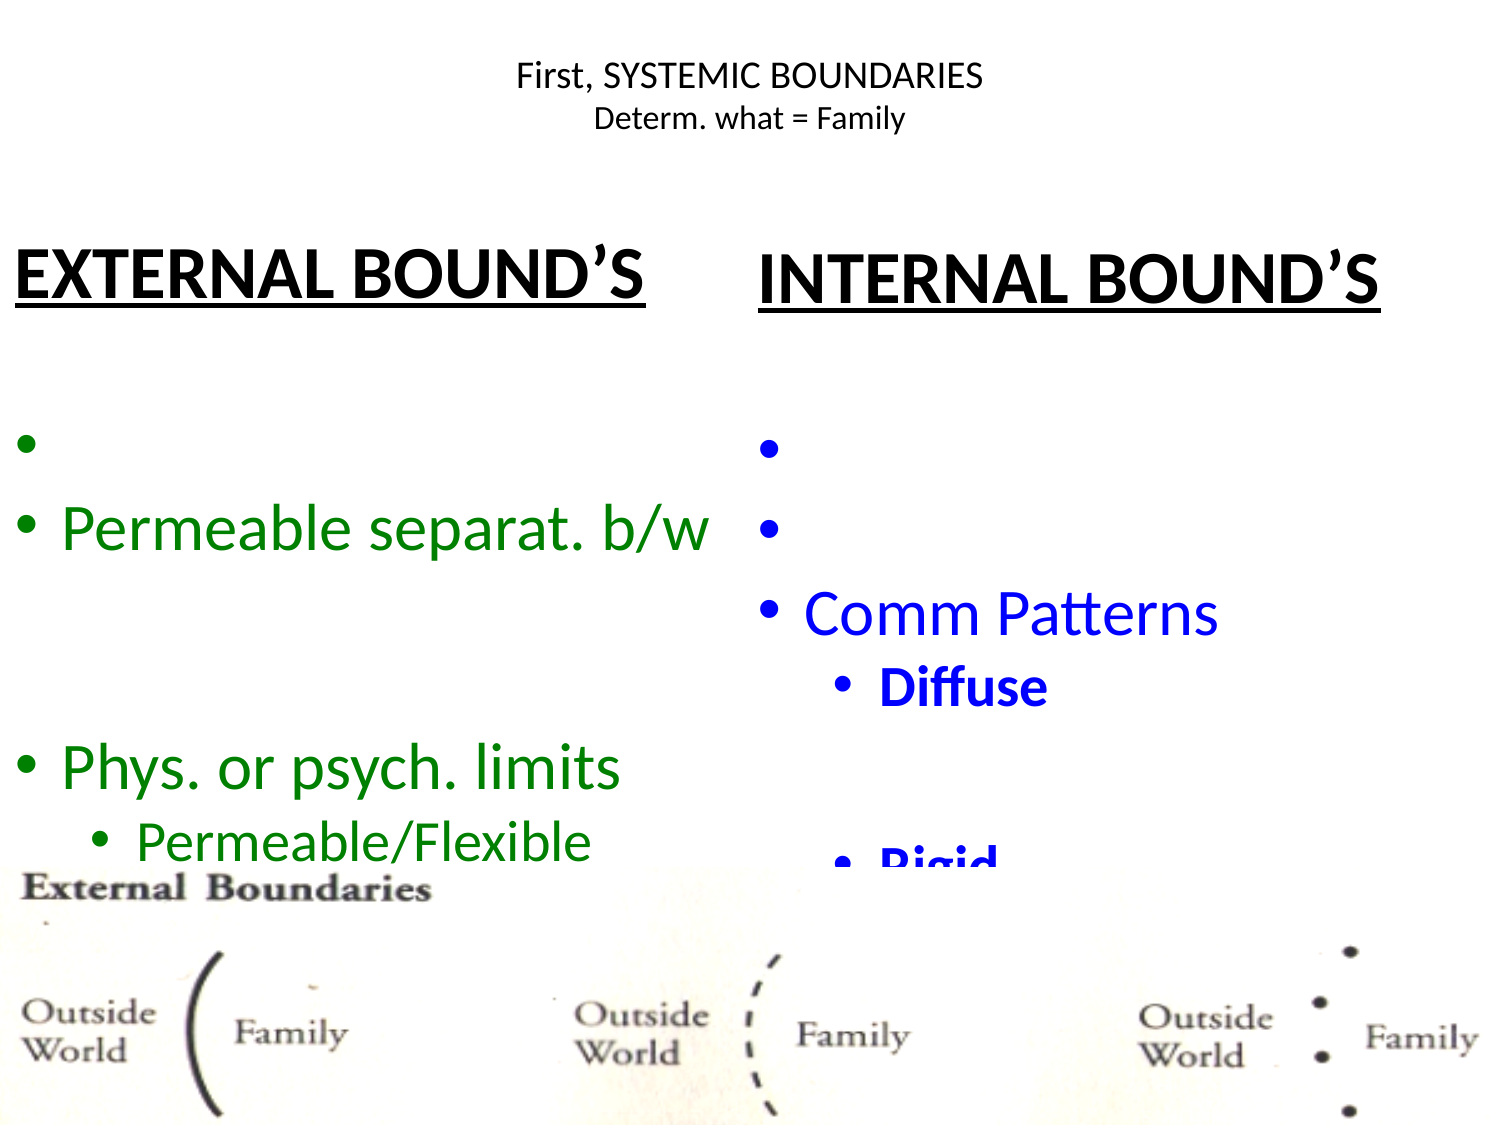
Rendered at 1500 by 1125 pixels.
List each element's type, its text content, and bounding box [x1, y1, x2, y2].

text_box INTERNAL BOUND’S Comm Patterns Diffuse Rigid [742, 221, 1500, 866]
title First, SYSTEMIC BOUNDARIES Determ. what = Family [75, 40, 1425, 145]
picture [0, 867, 1500, 1125]
text_box EXTERNAL BOUND’S Permeable separat. b/w Phys. or psych. limits Permeable/Flexible Rigid/Inflexible Almost invisible [0, 216, 740, 866]
